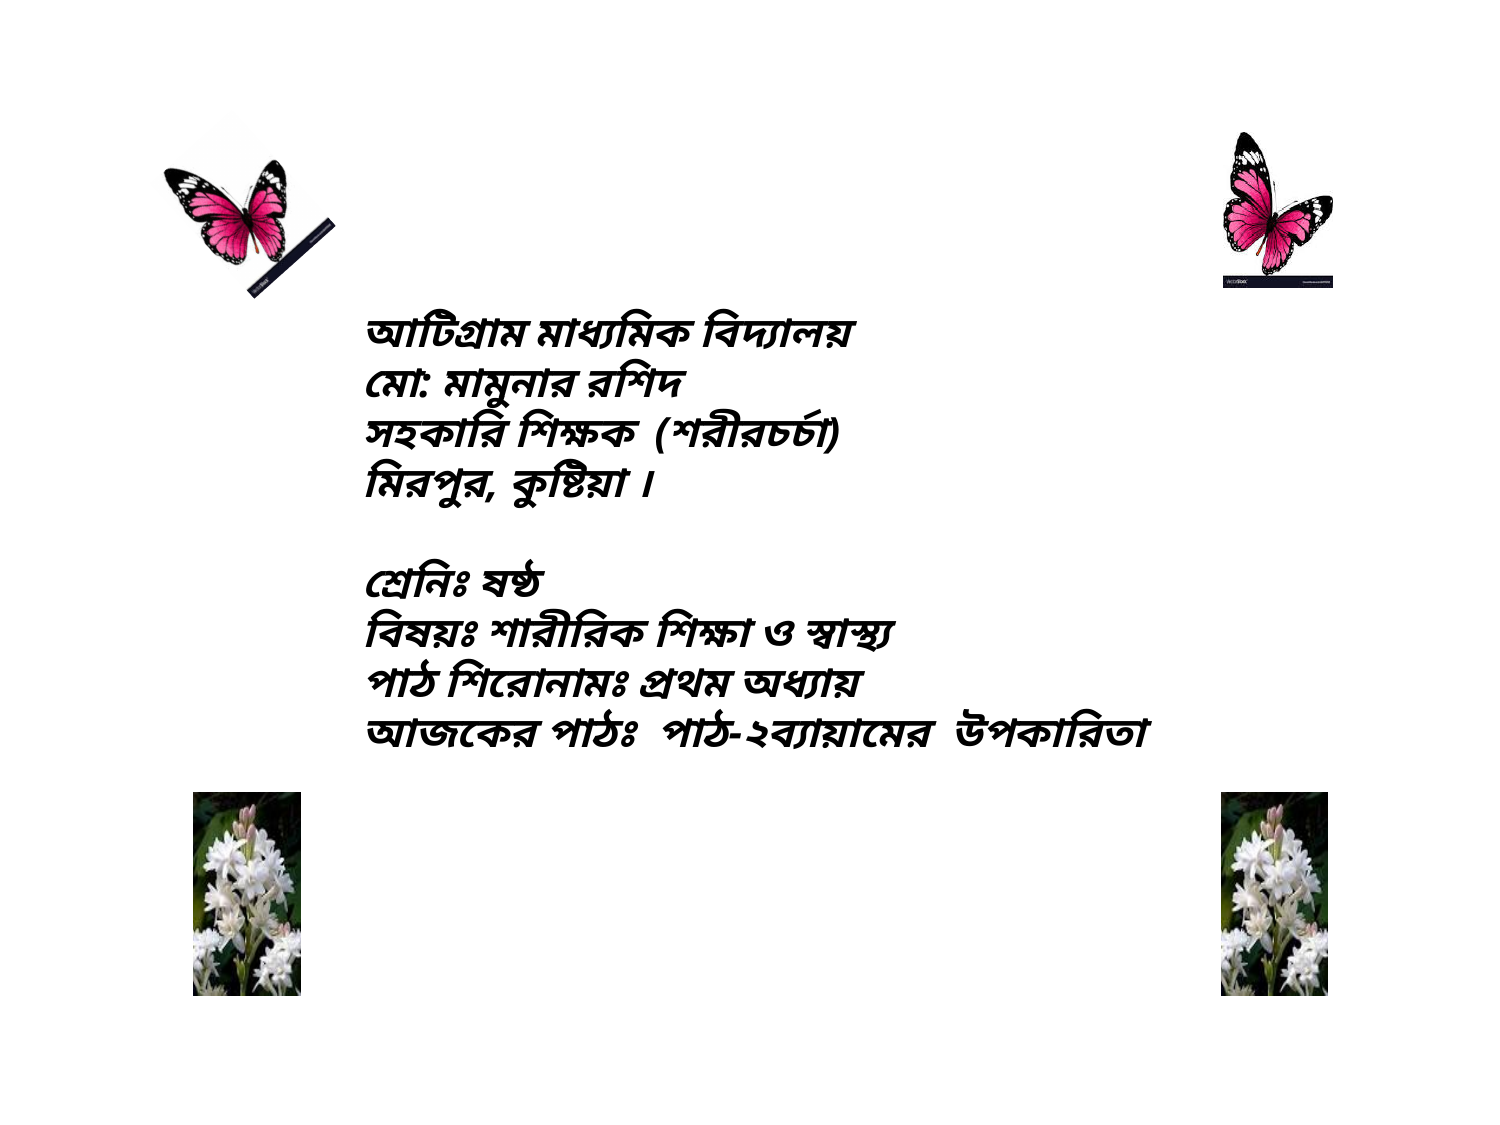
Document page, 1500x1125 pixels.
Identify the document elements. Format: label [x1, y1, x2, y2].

text_box [188, 126, 1333, 996]
